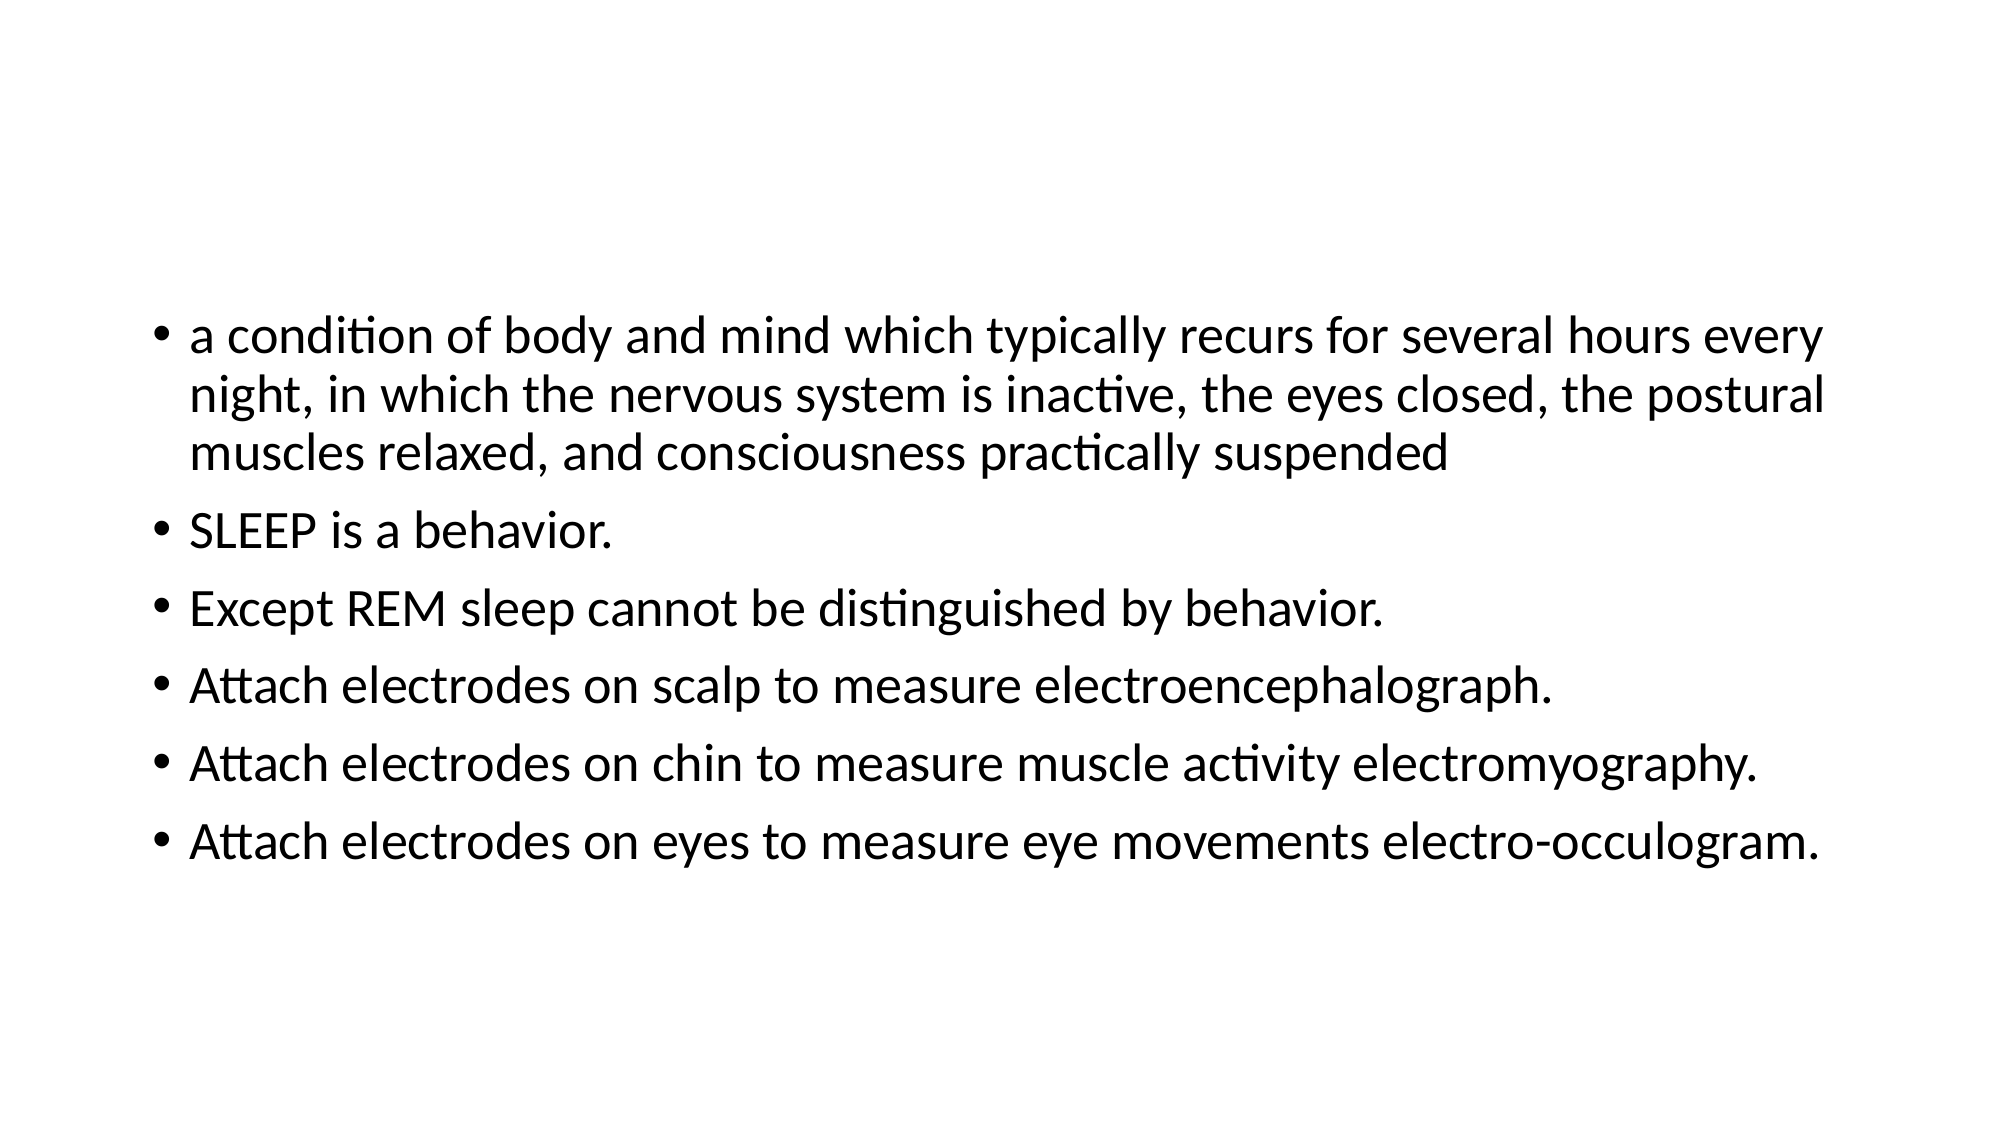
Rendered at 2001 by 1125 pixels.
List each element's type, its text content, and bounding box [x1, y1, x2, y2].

list a condition of body and mind which typically recurs for several hours every night, in which the nervous system is inactive, the eyes closed, the postural muscles relaxed, and consciousness practically suspended SLEEP is a behavior. Except REM sleep cannot be distinguished by behavior. Attach electrodes on scalp to measure electroencephalograph. Attach electrodes on chin to measure muscle activity electromyography. Attach electrodes on eyes to measure eye movements electro-occulogram. [137, 299, 1863, 1014]
